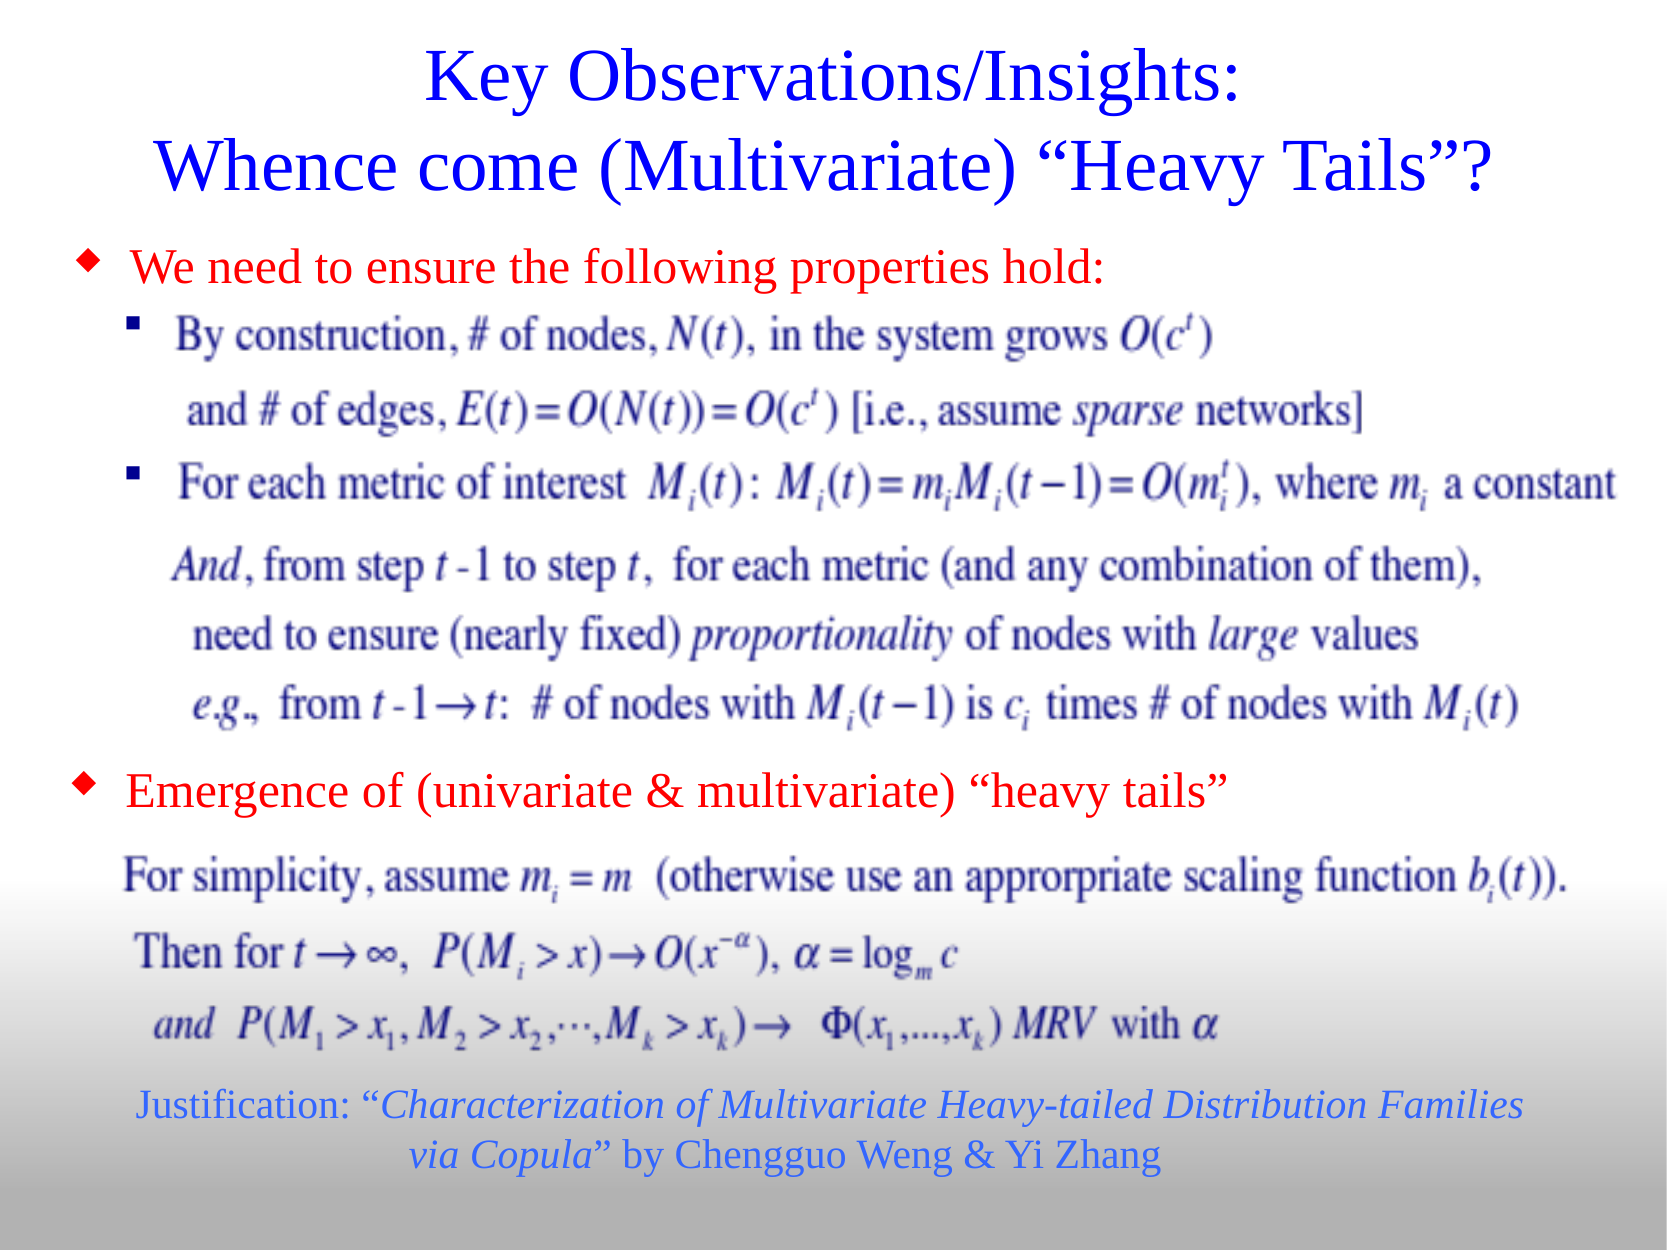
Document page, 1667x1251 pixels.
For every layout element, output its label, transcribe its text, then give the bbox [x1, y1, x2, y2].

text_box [173, 448, 1621, 580]
text_box Emergence of (univariate & multivariate) “heavy tails” [54, 749, 1596, 1113]
picture [0, 0, 1667, 1250]
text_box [165, 538, 1546, 738]
text_box [108, 299, 169, 388]
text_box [118, 848, 1584, 1055]
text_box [170, 299, 1370, 449]
text_box [108, 449, 168, 538]
title Key Observations/Insights: Whence come (Multivariate) “Heavy Tails”? [95, 10, 1572, 199]
text_box Justification: “Characterization of Multivariate Heavy-tailed Distribution Families via Copula” by Chengguo Weng & Yi Zhang [120, 1069, 1541, 1245]
list We need to ensure the following properties hold: [58, 199, 1601, 326]
